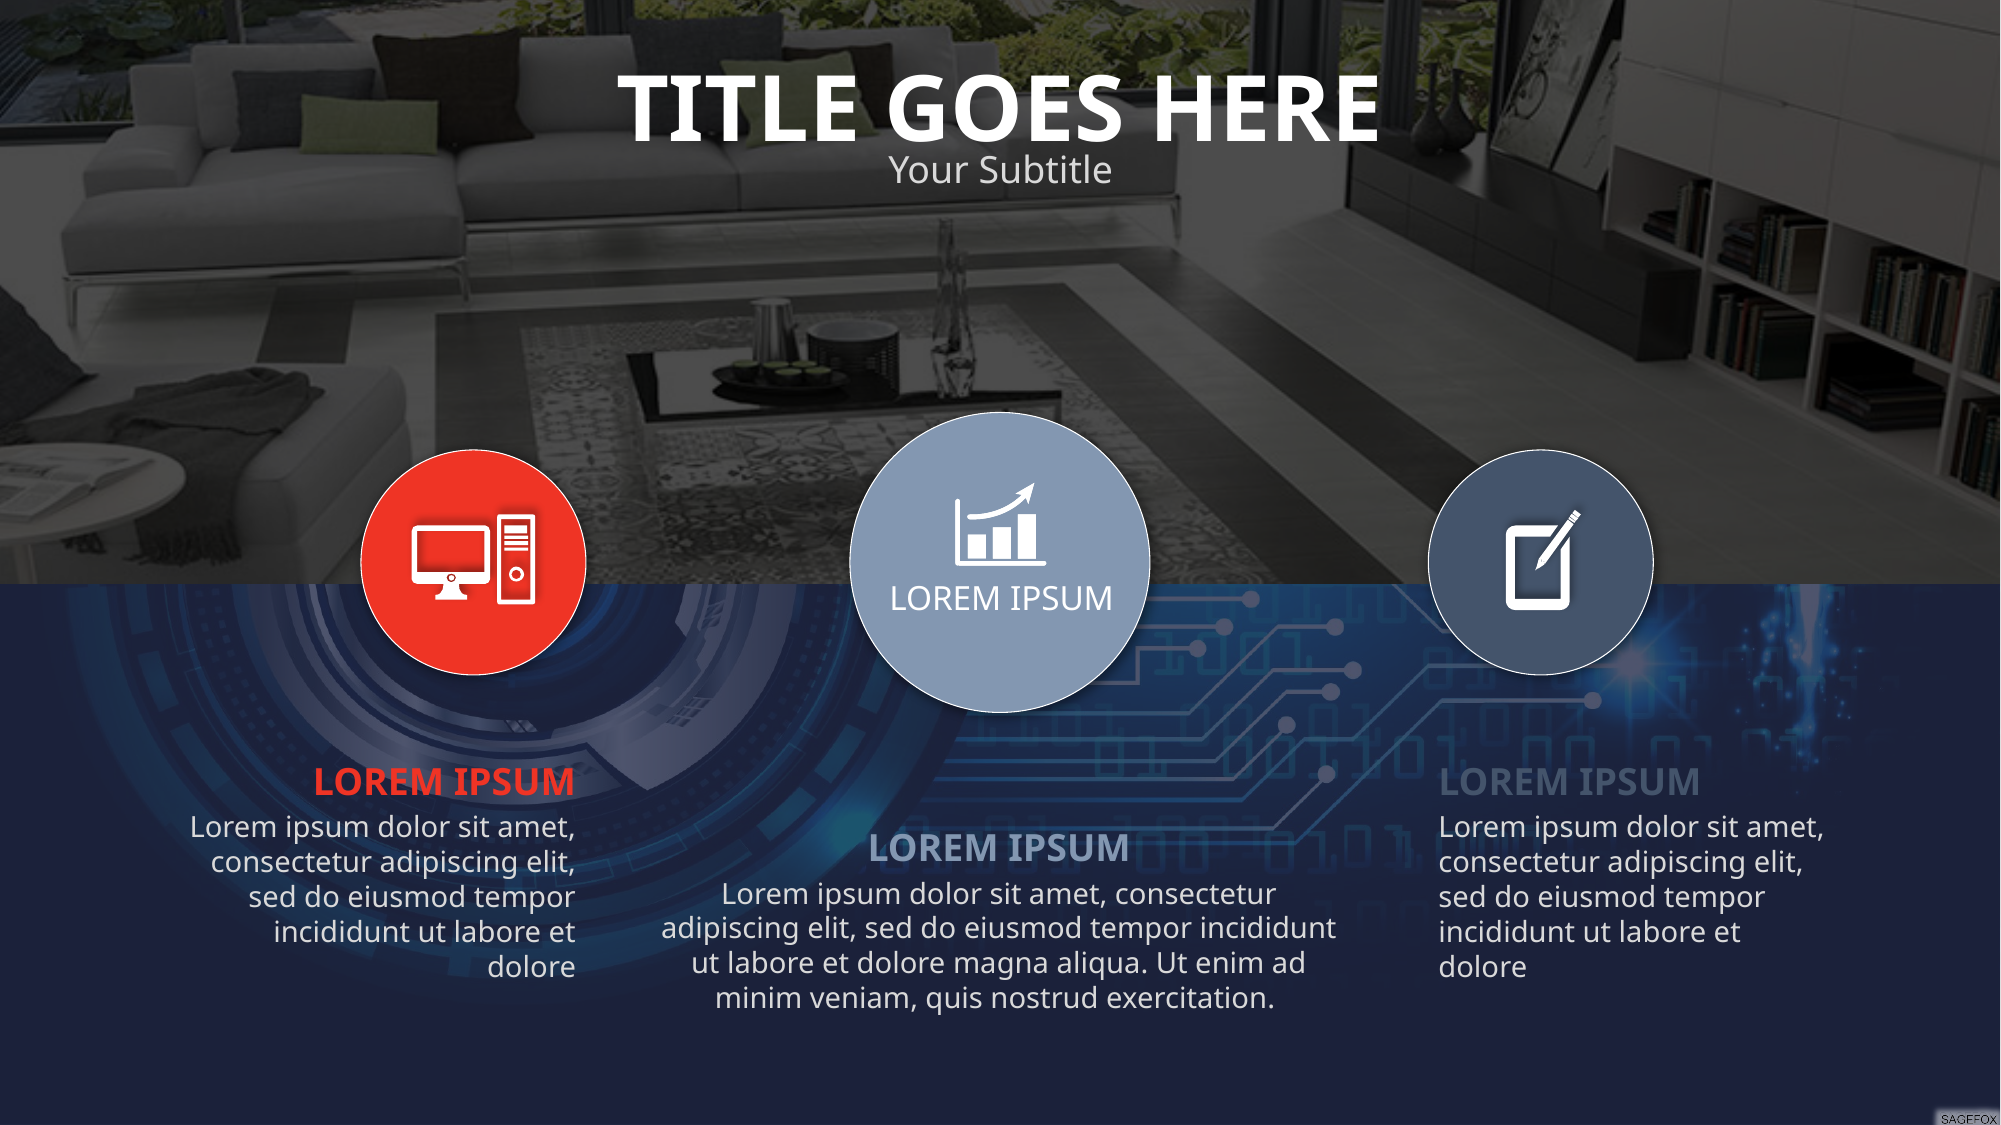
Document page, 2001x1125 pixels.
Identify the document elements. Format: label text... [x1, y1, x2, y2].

text_box [1535, 509, 1581, 571]
text_box [1505, 525, 1570, 611]
text_box LOREM IPSUM Lorem ipsum dolor sit amet, consectetur adipiscing elit, sed do eiusmod tempor incididunt ut labore et dolore [178, 752, 586, 989]
text_box LOREM IPSUM Lorem ipsum dolor sit amet, consectetur adipiscing elit, sed do eiusmod tempor incididunt ut labore et dolore magna aliqua. Ut enim ad minim veniam, quis nostrud exercitation. [638, 819, 1361, 1020]
picture [1938, 1114, 1999, 1125]
text_box [0, 0, 2000, 585]
text_box LOREM IPSUM [851, 571, 1152, 622]
text_box [861, 622, 1139, 714]
text_box [359, 448, 587, 676]
text_box LOREM IPSUM Lorem ipsum dolor sit amet, consectetur adipiscing elit, sed do eiusmod tempor incididunt ut labore et dolore [1428, 752, 1836, 989]
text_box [955, 482, 1047, 566]
text_box [411, 525, 491, 600]
text_box [1427, 448, 1655, 676]
text_box [497, 514, 536, 605]
text_box [848, 411, 1151, 588]
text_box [548, 42, 1452, 199]
